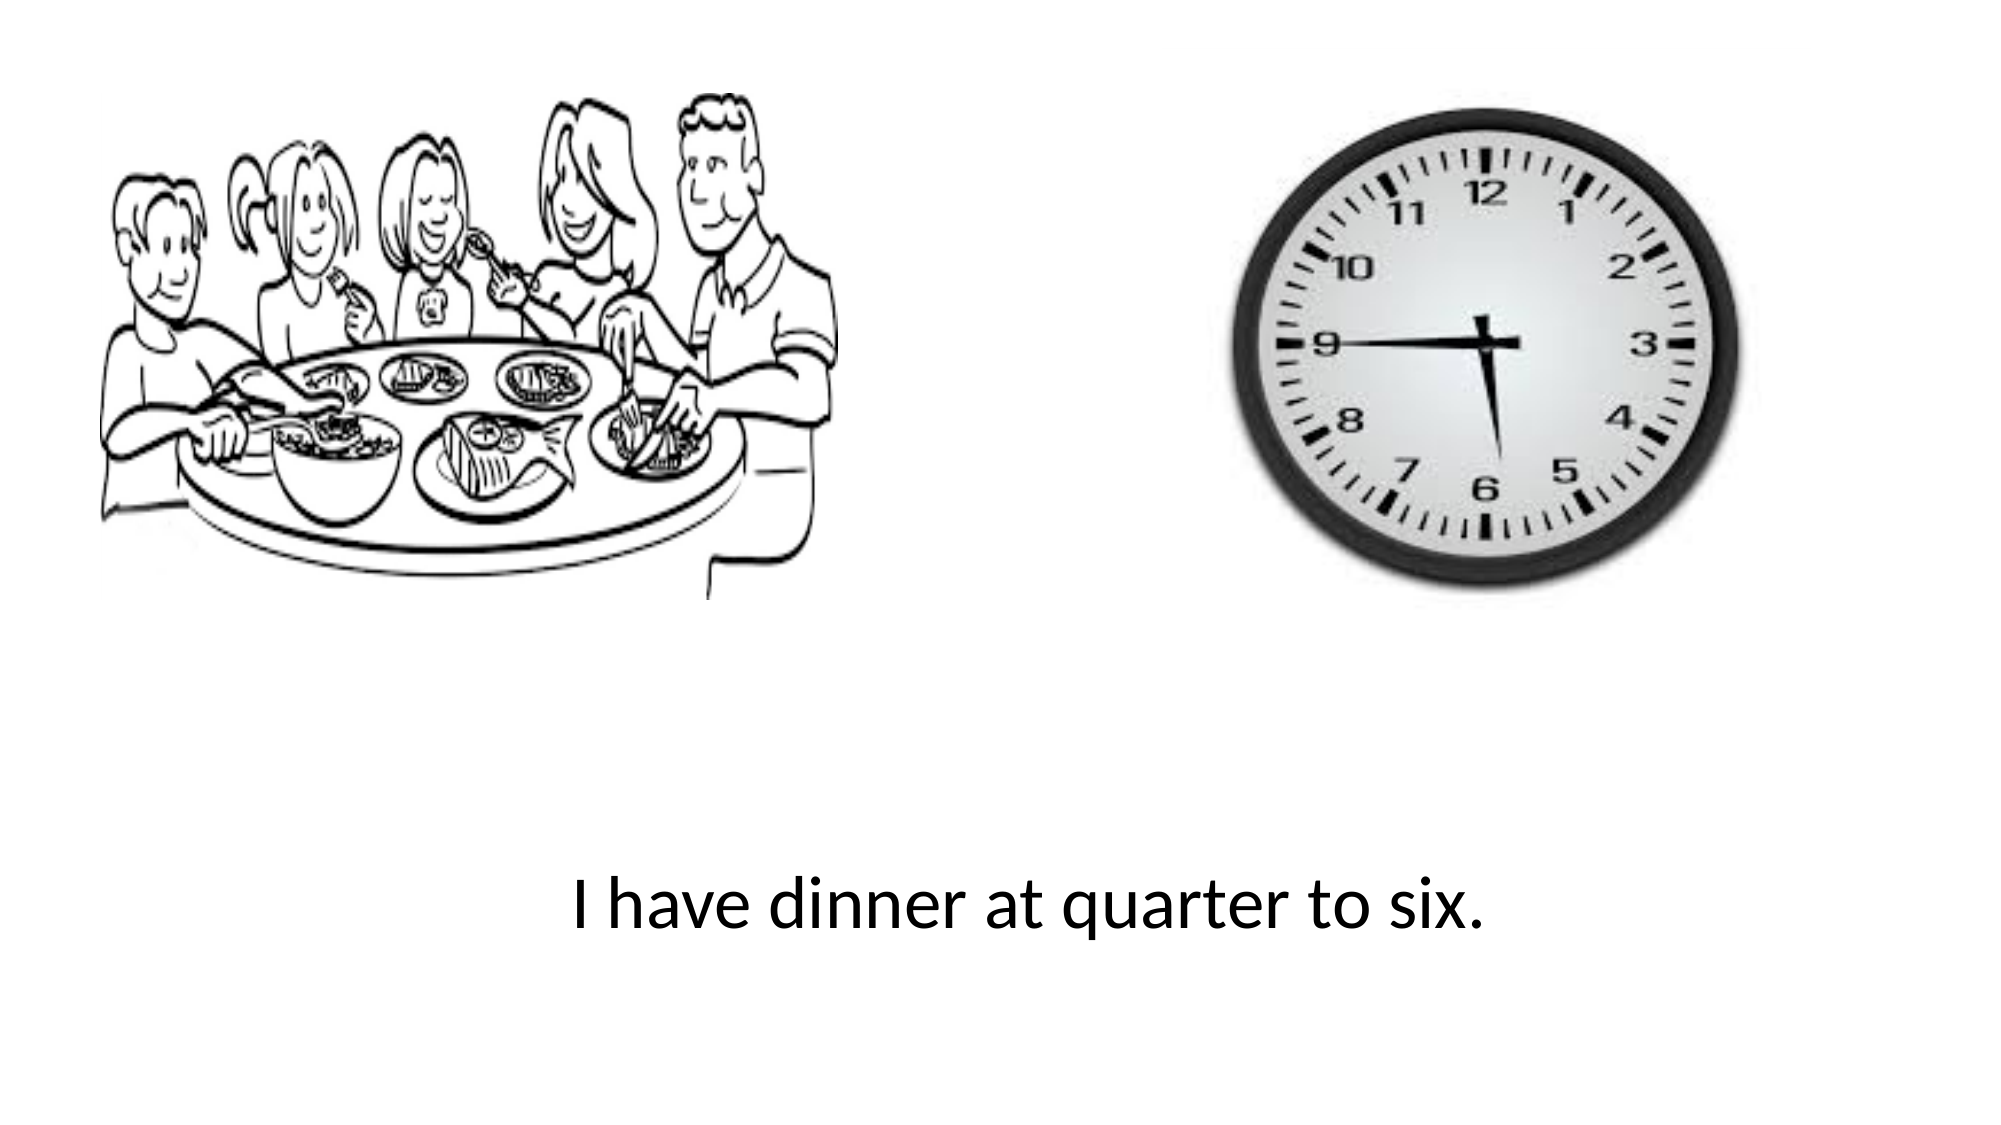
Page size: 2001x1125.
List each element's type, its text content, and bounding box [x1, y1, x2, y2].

picture [100, 93, 838, 600]
text_box I have dinner at quarter to six. [556, 845, 1725, 951]
picture [1162, 47, 1811, 655]
